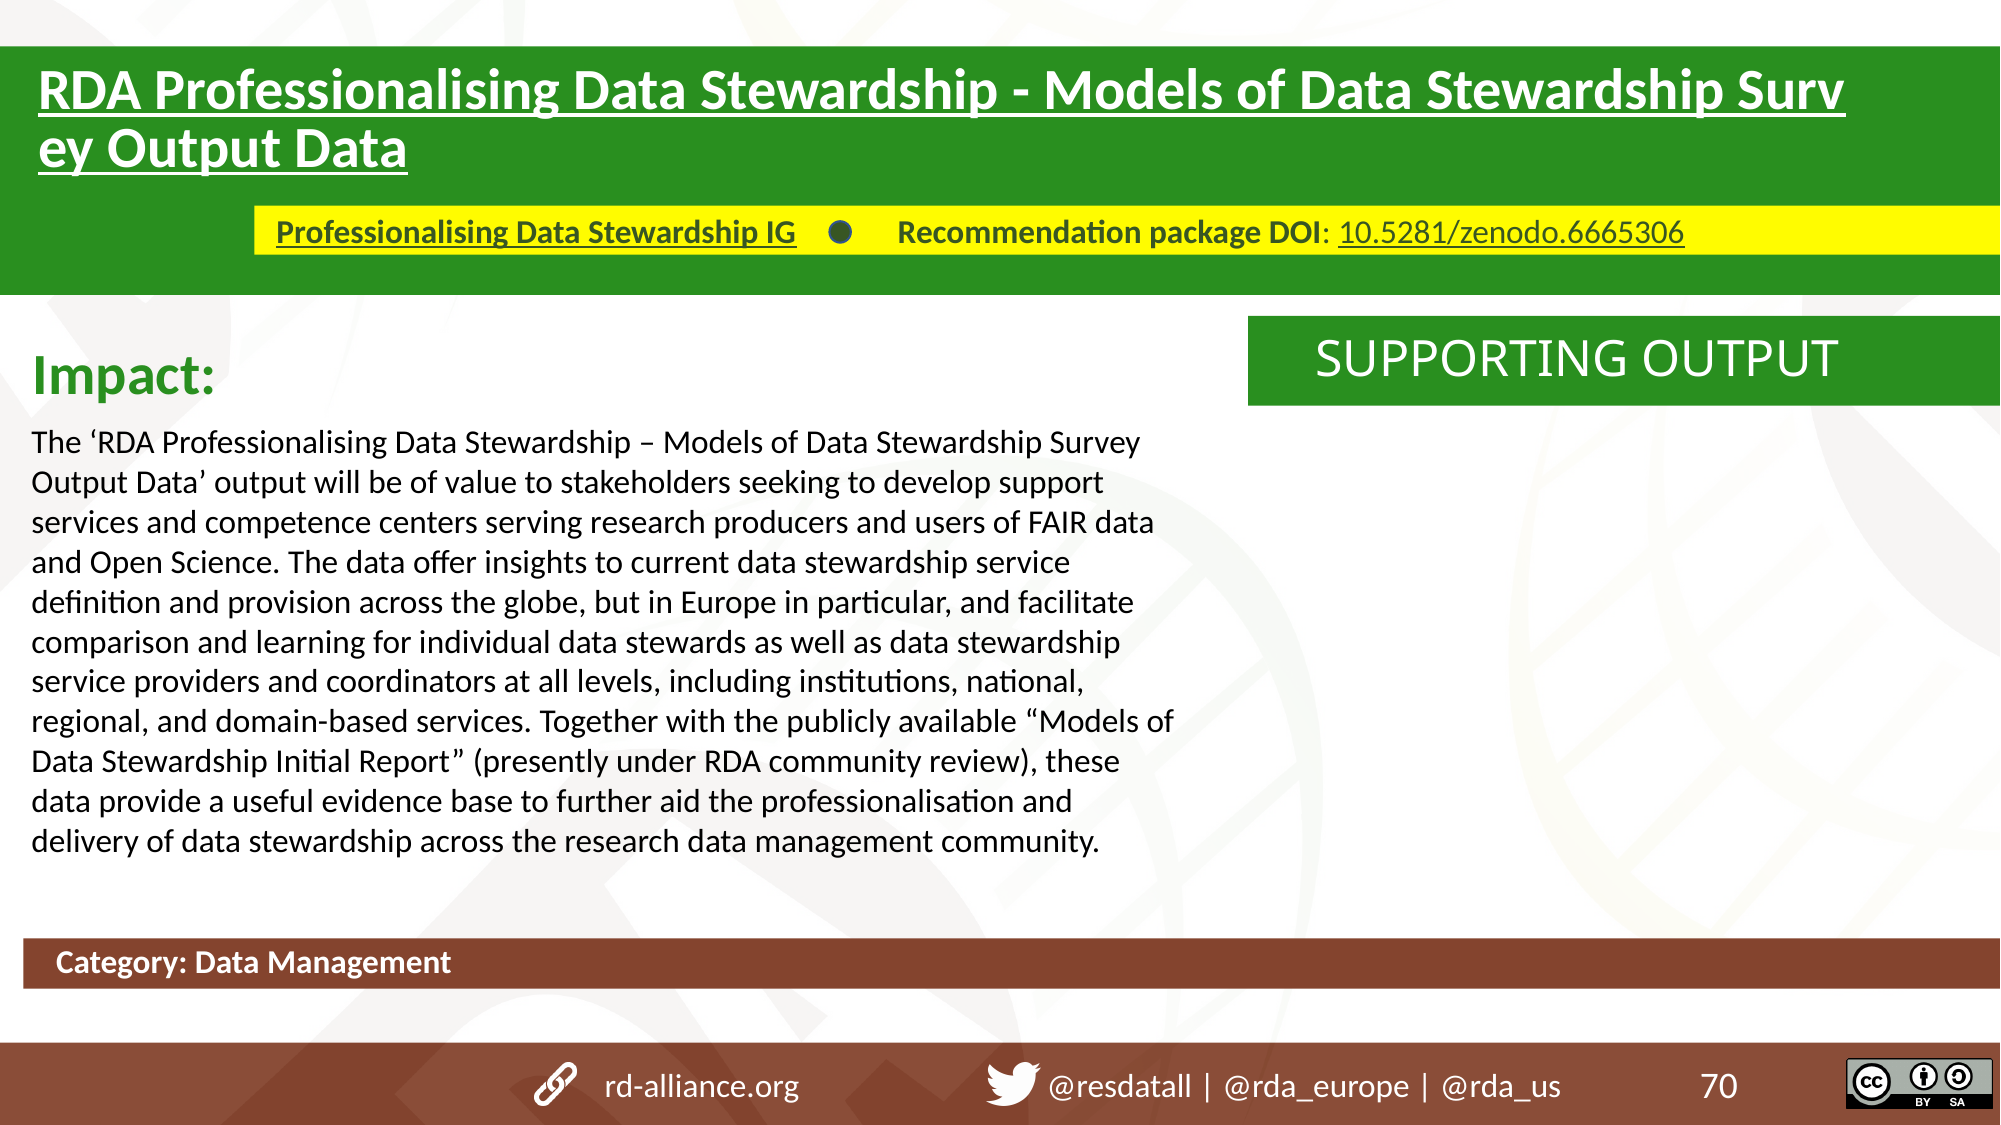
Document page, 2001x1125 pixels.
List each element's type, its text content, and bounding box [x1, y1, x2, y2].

text_box [253, 205, 261, 256]
text_box [1700, 205, 2000, 256]
text_box [1772, 937, 2000, 990]
footer rd-alliance.org @resdatall | @rda_europe | @rda_us [538, 1054, 1629, 1114]
text_box [0, 45, 2000, 296]
slide_number 70 [1684, 1054, 1800, 1125]
text_box Professionalising Data Stewardship IG [261, 203, 882, 258]
text_box SUPPORTING OUTPUT [1247, 314, 2000, 407]
text_box The ‘RDA Professionalising Data Stewardship – Models of Data Stewardship Survey Output Data’ output will be of value to stakeholders seeking to develop support services and competence centers serving research producers and users of FAIR data and Open Science. The data offer insights to current data stewardship service definition and provision across the globe, but in Europe in particular, and facilitate comparison and learning for individual data stewards as well as data stewardship service providers and coordinators at all levels, including institutions, national, regional, and domain-based services. Together with the publicly available “Models of Data Stewardship Initial Report” (presently under RDA community review), these data provide a useful evidence base to further aid the professionalisation and delivery of data stewardship across the research data management community. [16, 412, 1202, 867]
text_box [22, 937, 41, 990]
text_box RDA Professionalising Data Stewardship - Models of Data Stewardship Survey Output Data [23, 43, 1888, 129]
text_box Impact: [18, 336, 232, 412]
text_box Category: Data Management [41, 933, 1772, 1028]
text_box [828, 220, 852, 244]
picture [1846, 1058, 1993, 1109]
picture [534, 1062, 538, 1106]
text_box Recommendation package DOI: 10.5281/zenodo.6665306 [882, 202, 1700, 258]
